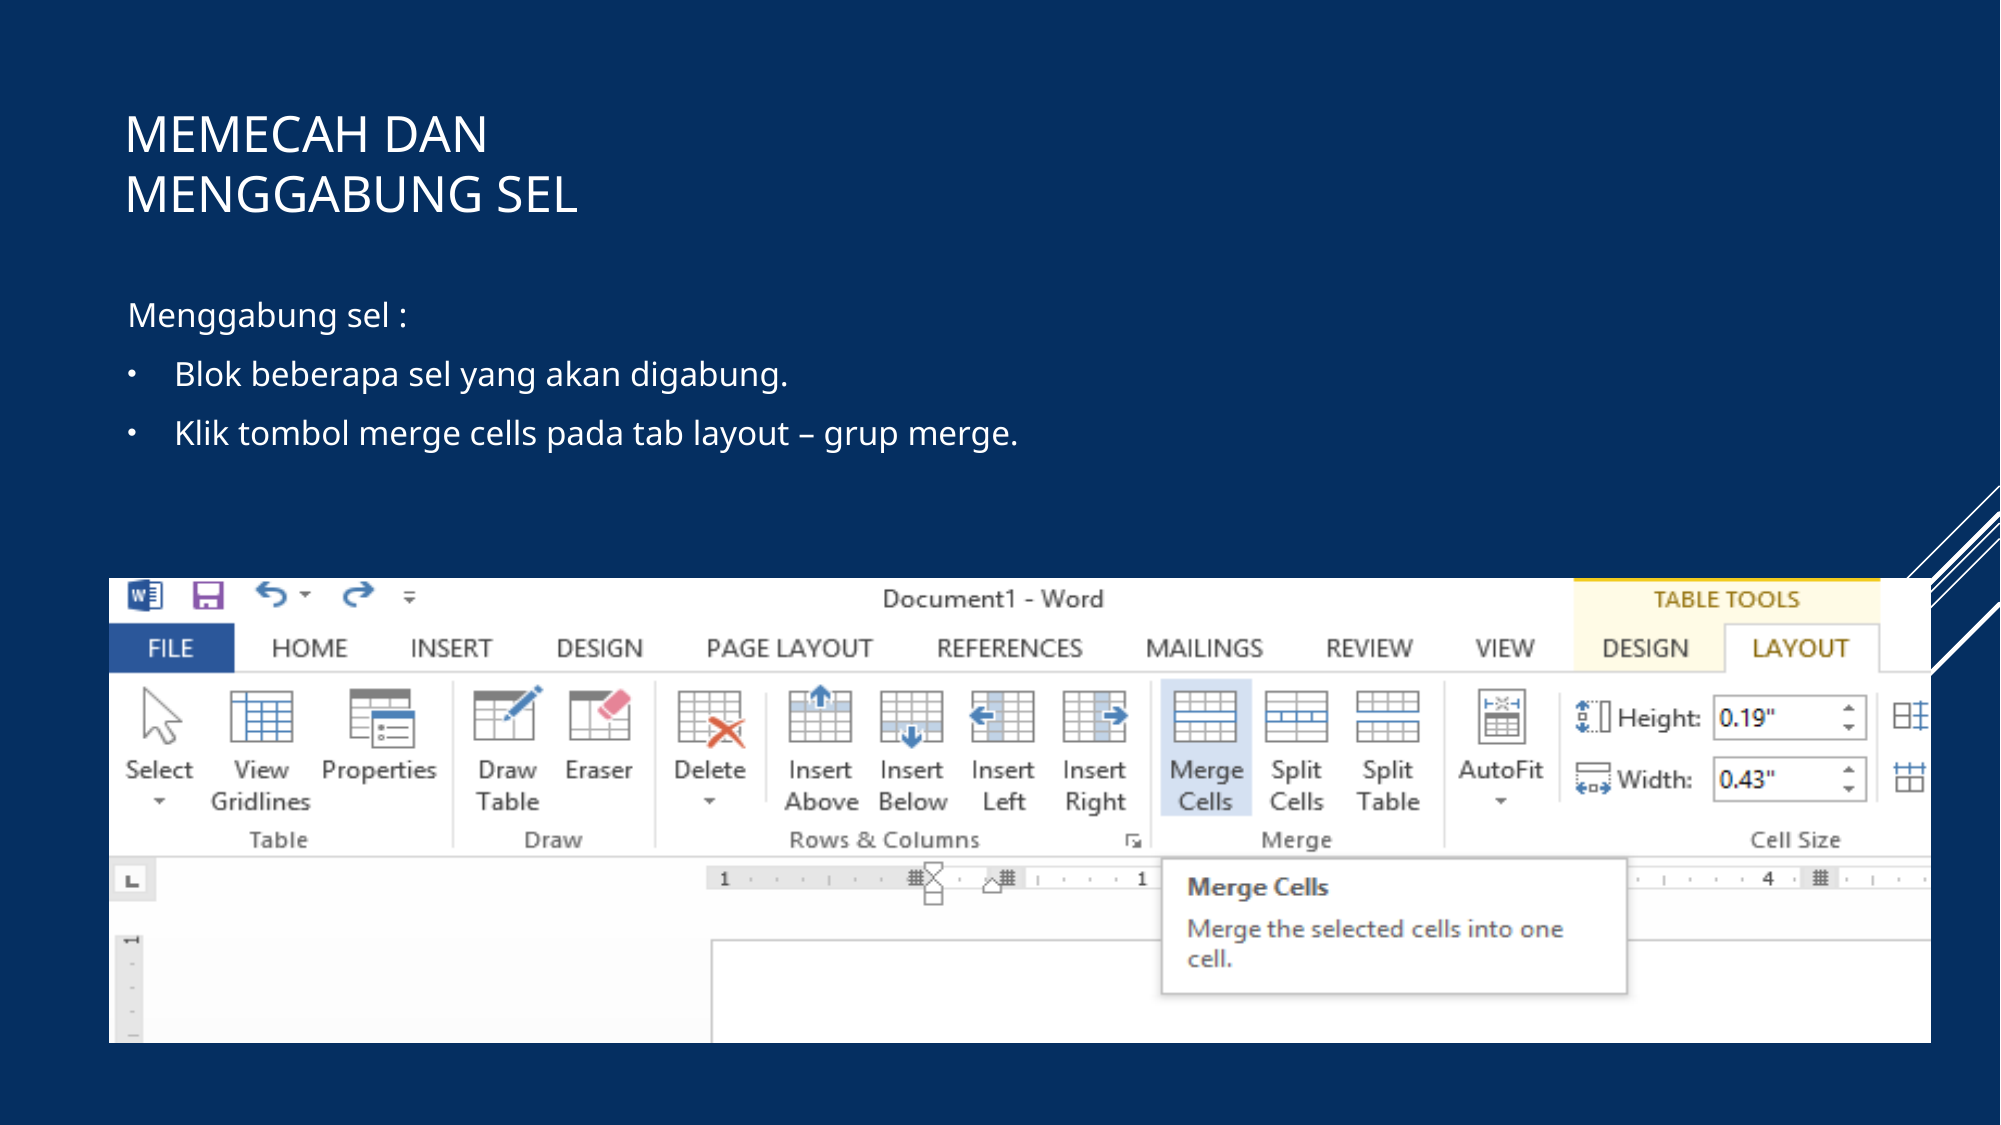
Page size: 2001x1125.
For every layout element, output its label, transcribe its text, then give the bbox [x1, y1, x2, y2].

list Menggabung sel : Blok beberapa sel yang akan digabung. Klik tombol merge cells pada tab layout – grup merge. [112, 286, 1181, 578]
title Memecah dan menggabung sel [109, 64, 710, 290]
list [109, 578, 1931, 1043]
